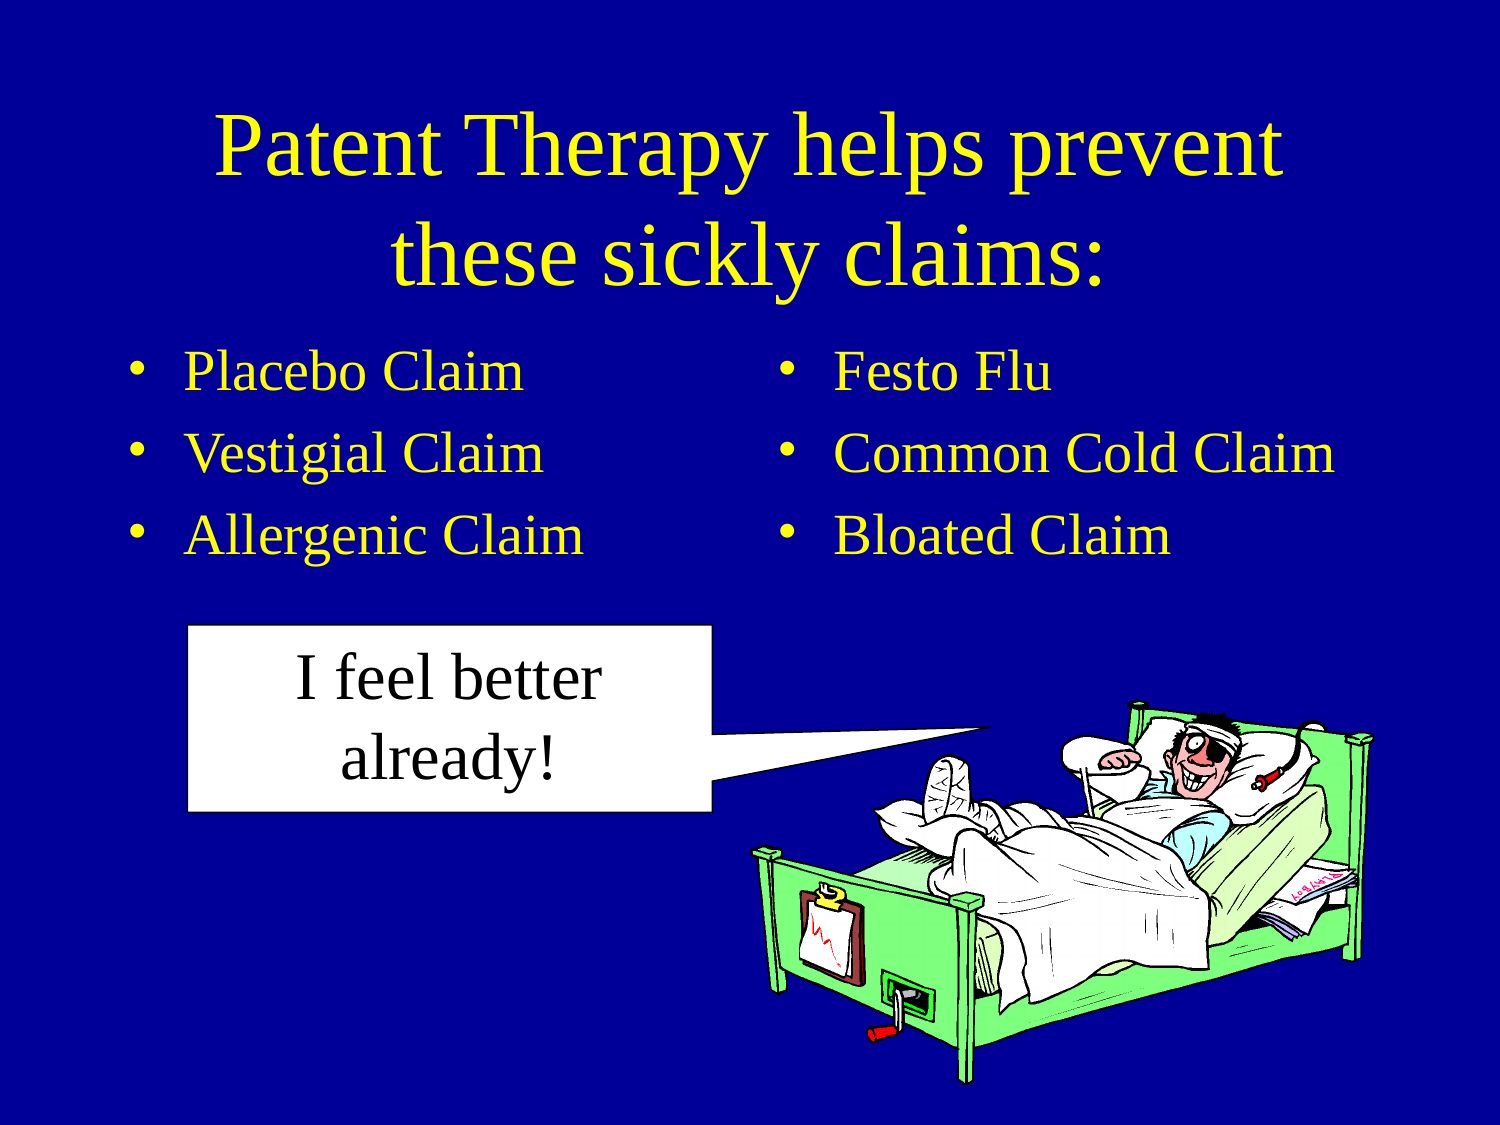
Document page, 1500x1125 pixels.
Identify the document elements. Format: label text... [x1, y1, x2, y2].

picture [749, 699, 1376, 1085]
title Patent Therapy helps prevent these sickly claims: [112, 99, 1388, 288]
list Placebo Claim Vestigial Claim Allergenic Claim [112, 324, 738, 613]
list Festo Flu Common Cold Claim Bloated Claim [762, 324, 1388, 613]
text_box I feel better already! [187, 624, 744, 813]
